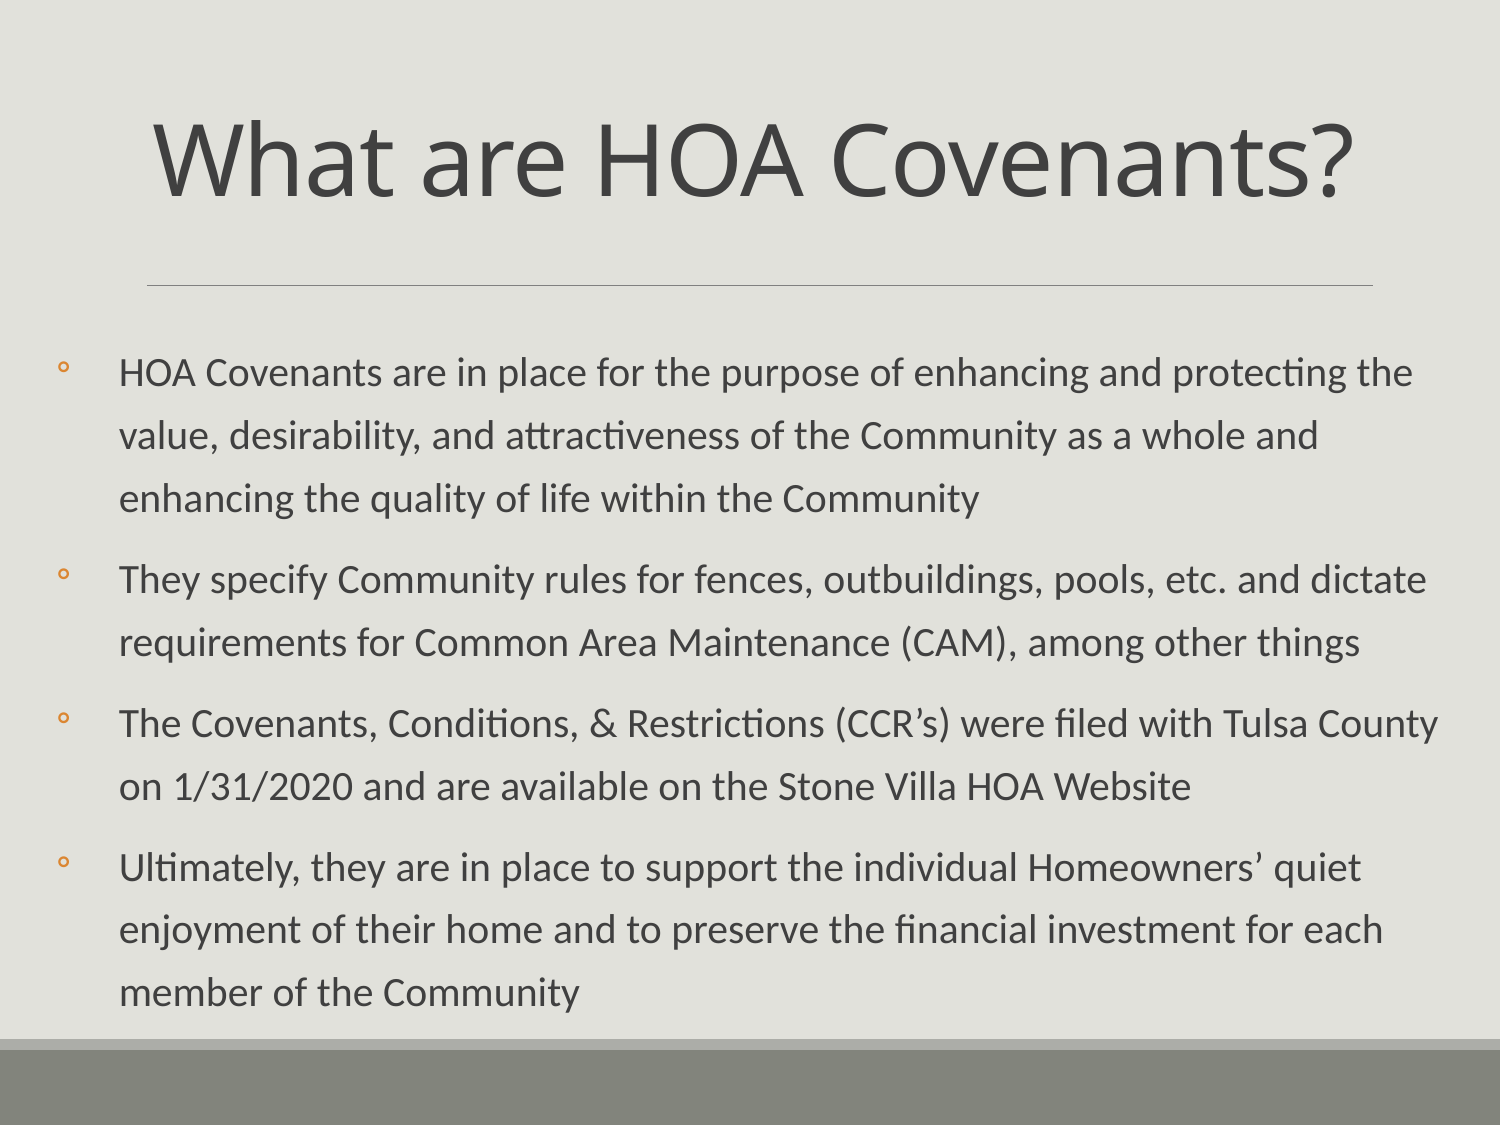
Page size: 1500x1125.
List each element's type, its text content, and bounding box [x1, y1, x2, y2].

title What are HOA Covenants? [135, 47, 1373, 285]
list HOA Covenants are in place for the purpose of enhancing and protecting the value, desirability, and attractiveness of the Community as a whole and enhancing the quality of life within the Community They specify Community rules for fences, outbuildings, pools, etc. and dictate requirements for Common Area Maintenance (CAM), among other things The Covenants, Conditions, & Restrictions (CCR’s) were filed with Tulsa County on 1/31/2020 and are available on the Stone Villa HOA Website Ultimately, they are in place to support the individual Homeowners’ quiet enjoyment of their home and to preserve the financial investment for each member of the Community [0, 325, 1485, 1051]
